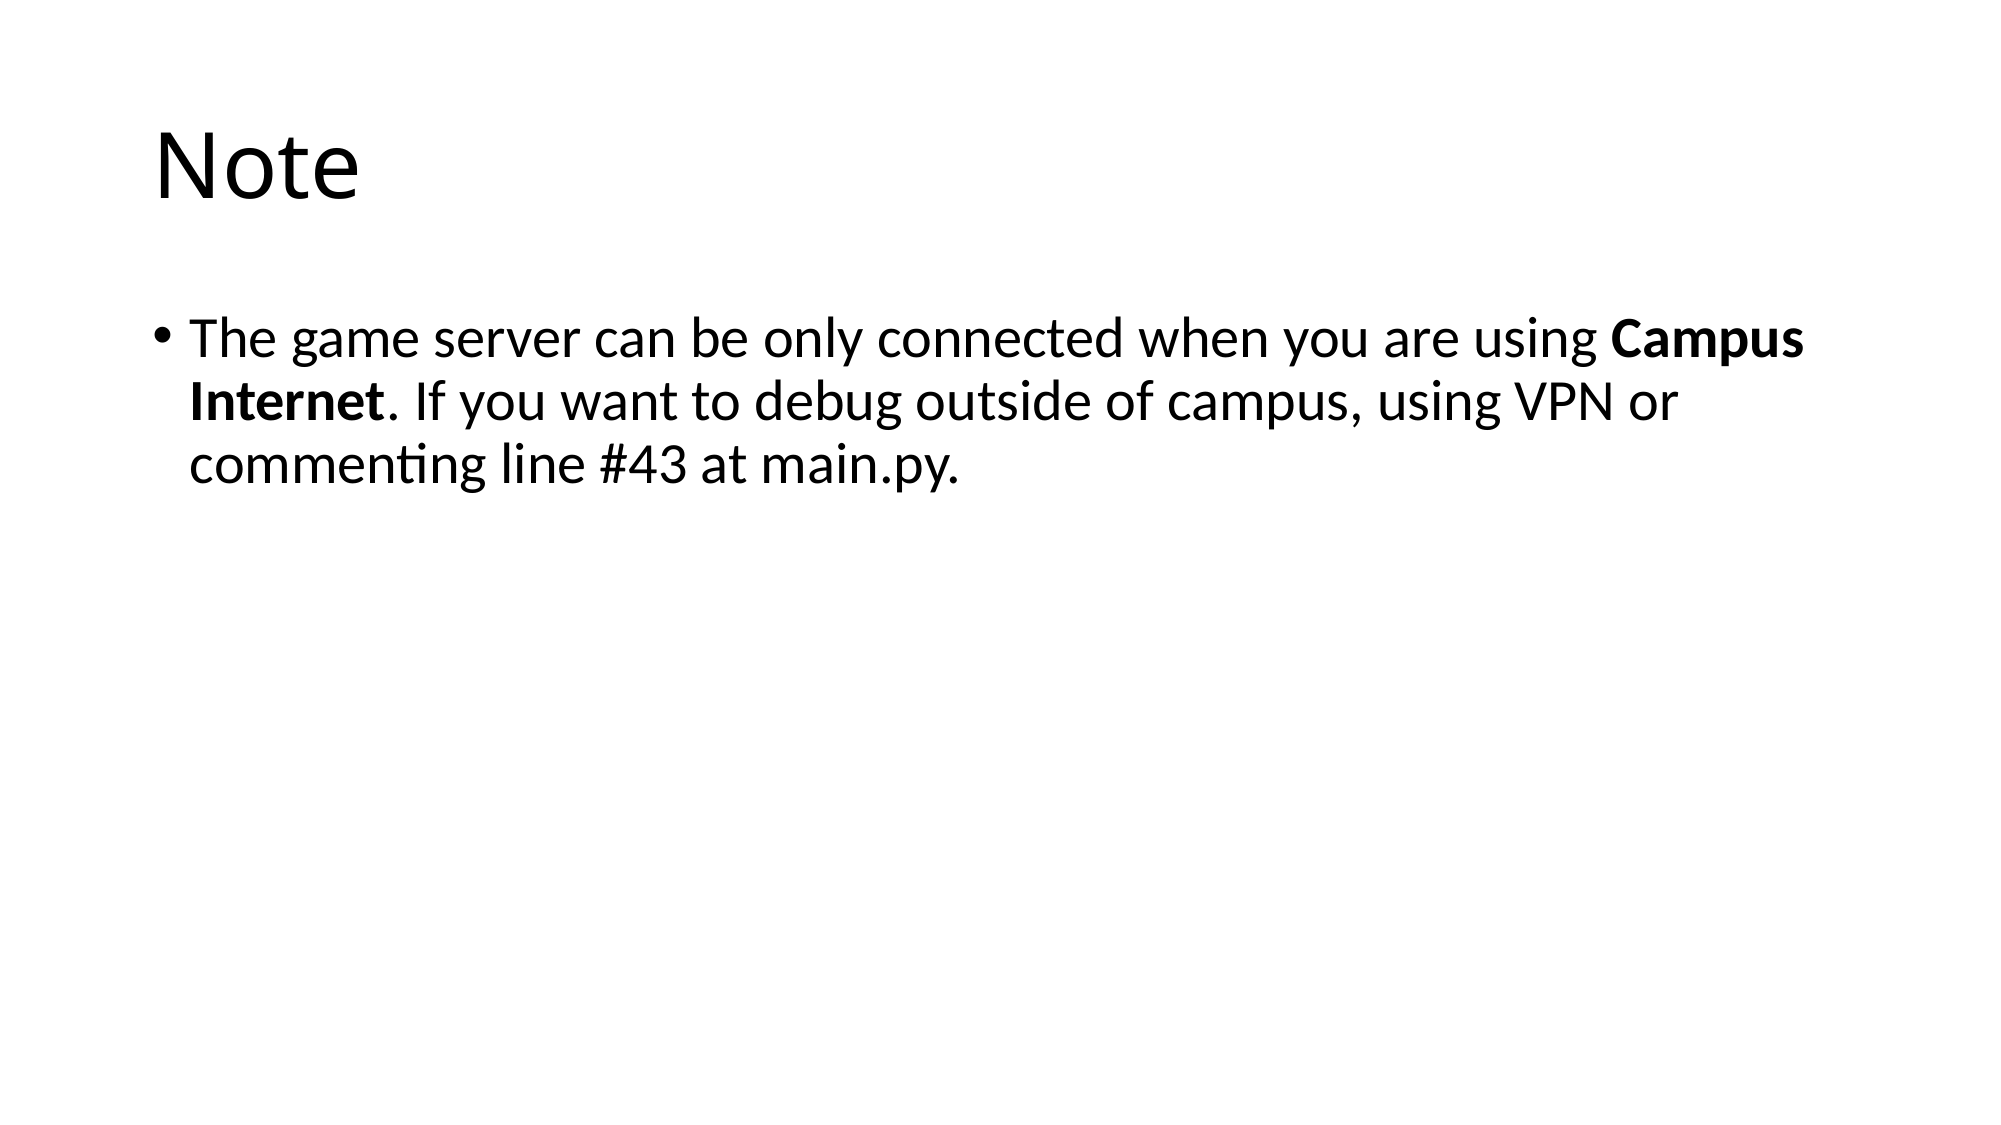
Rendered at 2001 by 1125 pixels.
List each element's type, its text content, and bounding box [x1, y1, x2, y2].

list The game server can be only connected when you are using Campus Internet. If you want to debug outside of campus, using VPN or commenting line #43 at main.py. [137, 299, 1863, 1014]
title Note [137, 59, 1863, 278]
